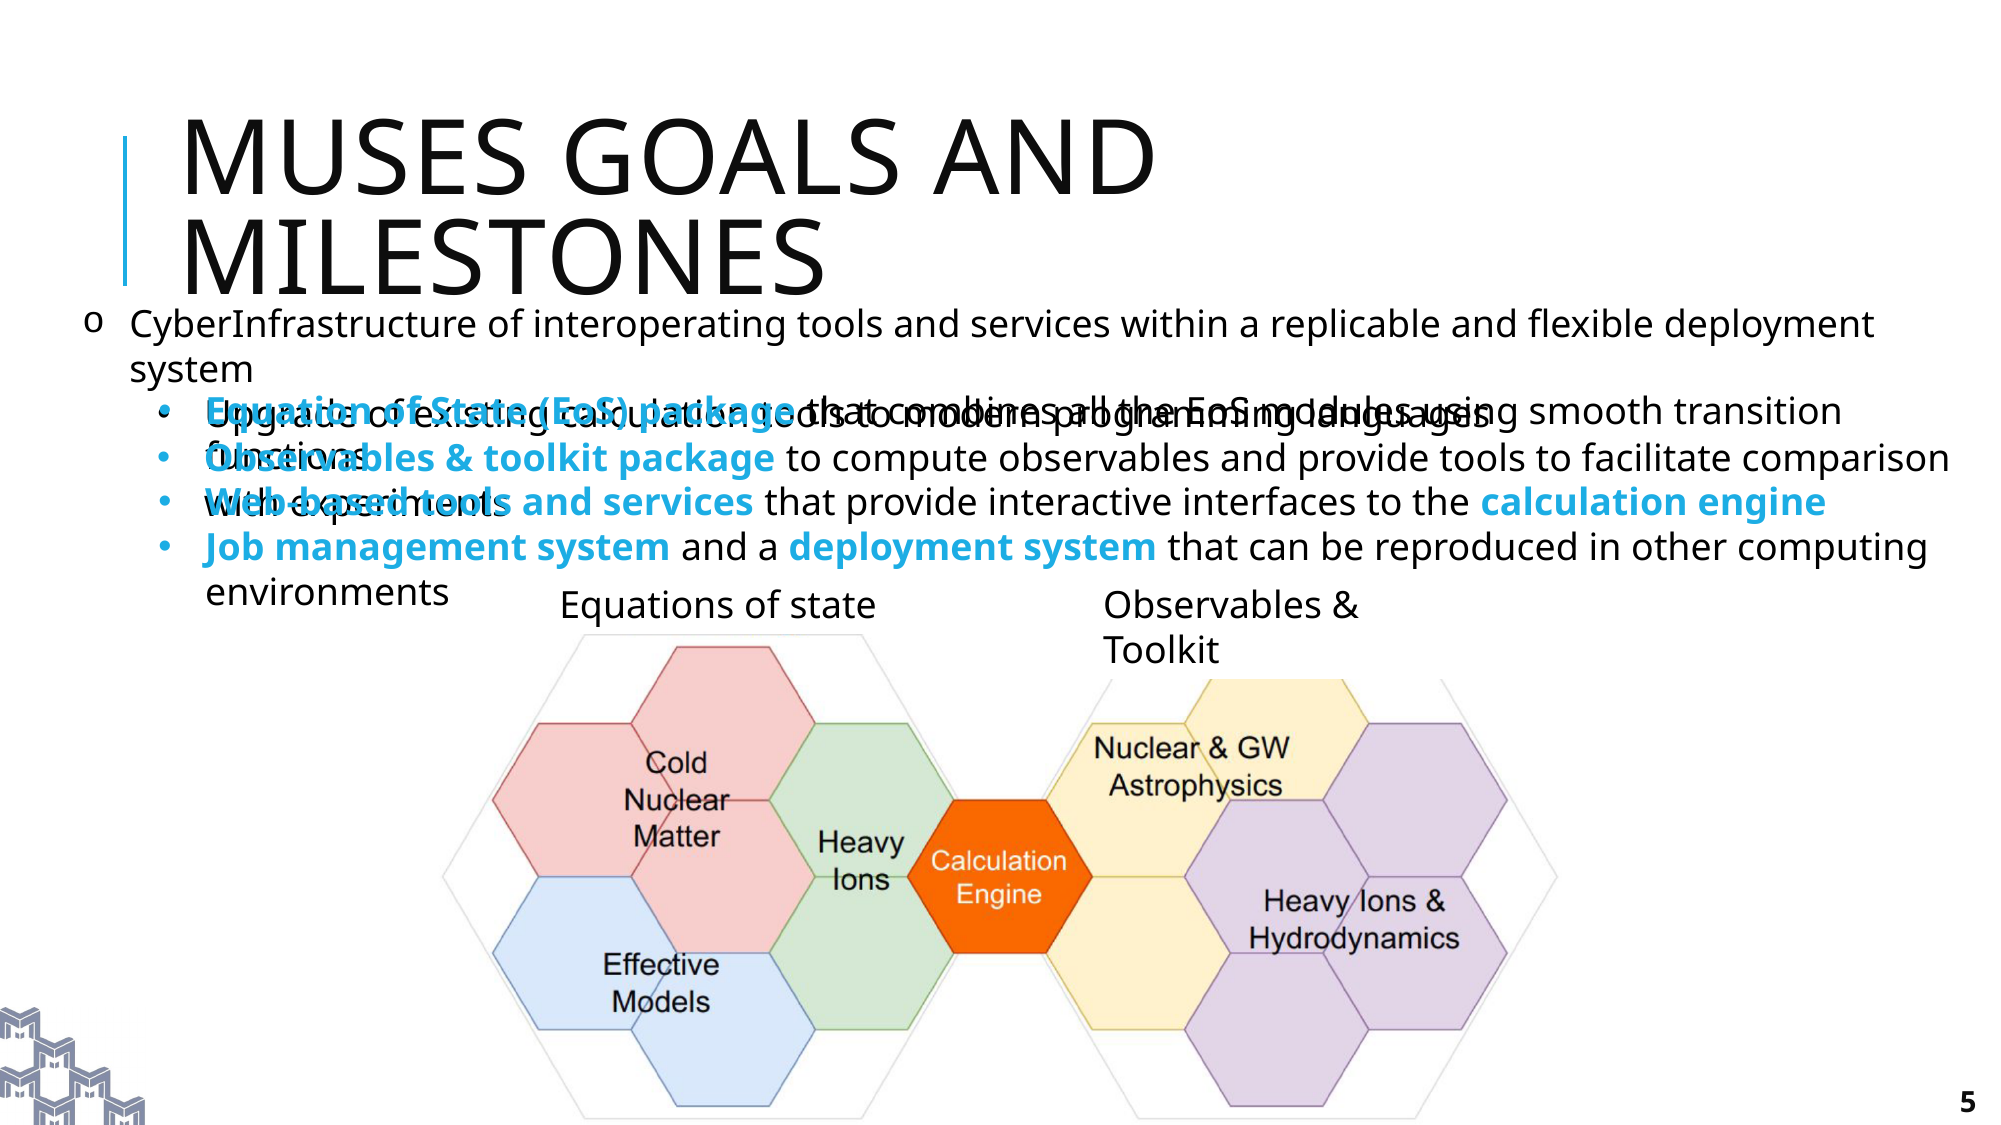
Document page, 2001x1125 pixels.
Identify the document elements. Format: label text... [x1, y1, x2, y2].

picture [0, 1007, 147, 1125]
text_box Web-based tools and services that provide interactive interfaces to the calculation engine Job management system and a deployment system that can be reproduced in other computing environments [68, 470, 1978, 621]
text_box 5 [1944, 1080, 2000, 1125]
text_box Observables & toolkit package to compute observables and provide tools to facilitate comparison with experiments [67, 426, 1971, 532]
text_box Observables & Toolkit [1088, 573, 1458, 624]
text_box CyberInfrastructure of interoperating tools and services within a replicable and flexible deployment system Upgrade of existing calculation tools to modern programming languages [67, 292, 2000, 443]
title MUSES goals and milestones [163, 91, 1759, 292]
text_box Equations of state [533, 573, 904, 624]
picture [437, 630, 1562, 1125]
text_box Equation of State (EoS) package that combines all the EoS modules using smooth transition functions [68, 379, 1974, 470]
